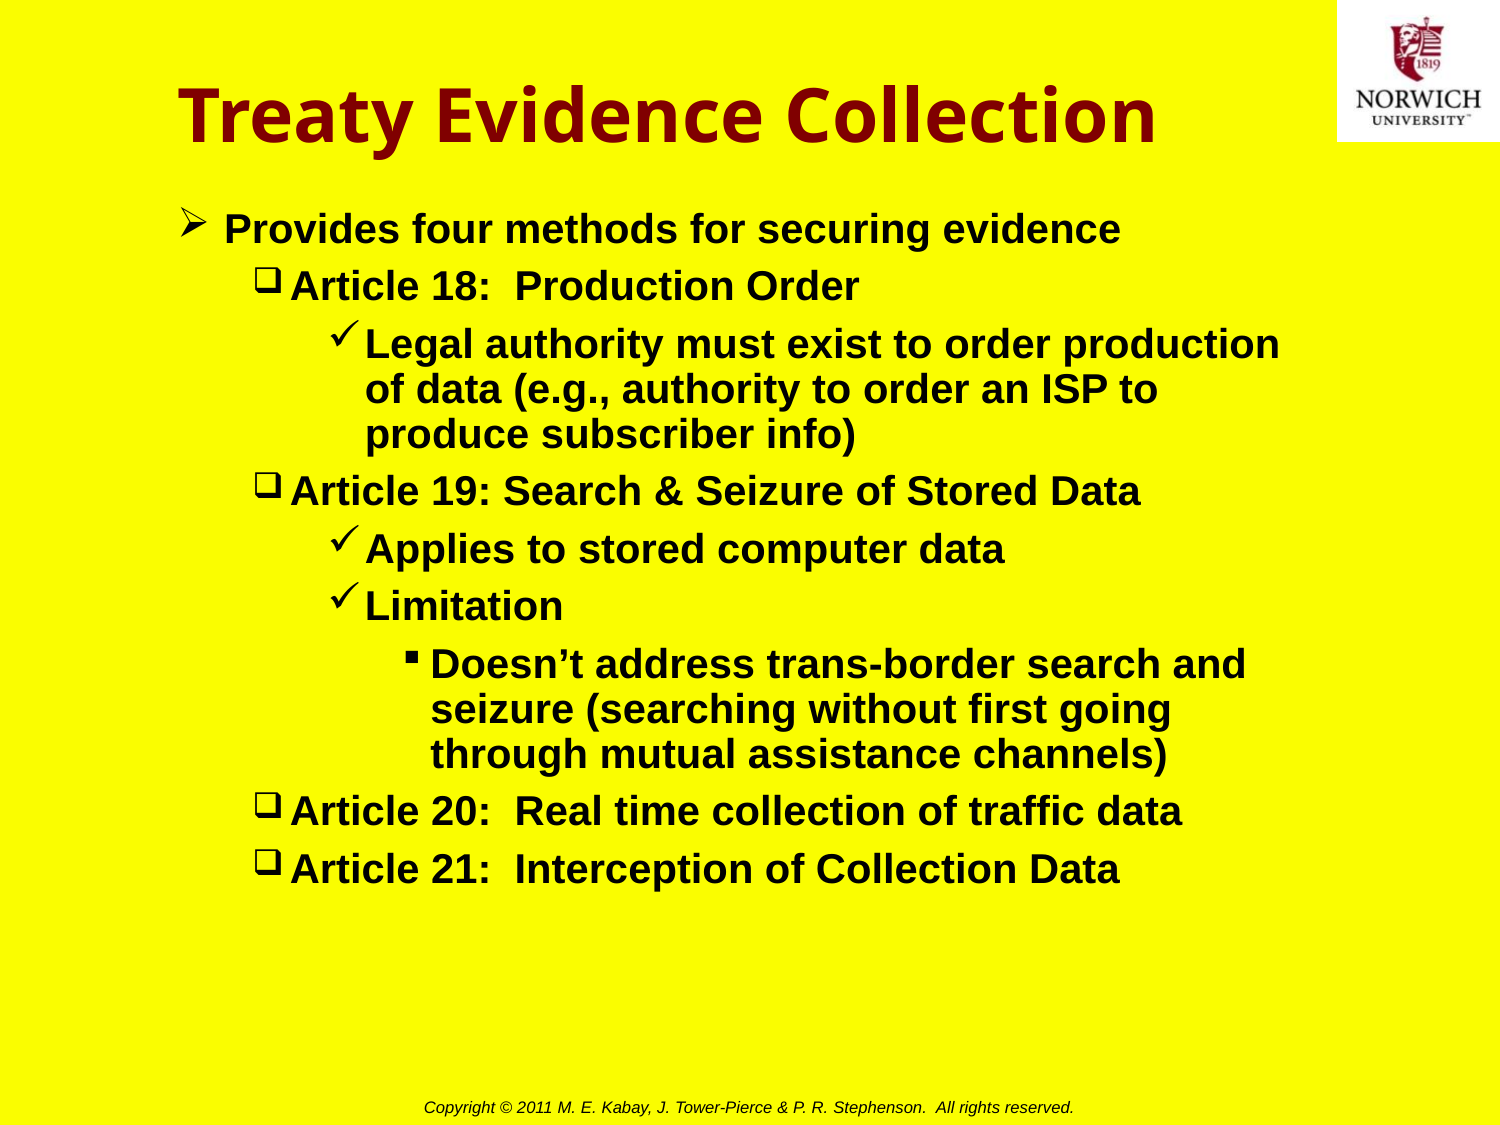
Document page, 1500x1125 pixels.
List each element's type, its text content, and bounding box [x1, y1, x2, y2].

picture [1337, 0, 1500, 142]
list Provides four methods for securing evidence Article 18: Production Order Legal authority must exist to order production of data (e.g., authority to order an ISP to produce subscriber info) Article 19: Search & Seizure of Stored Data Applies to stored computer data Limitation Doesn’t address trans-border search and seizure (searching without first going through mutual assistance channels) Article 20: Real time collection of traffic data Article 21: Interception of Collection Data [161, 199, 1339, 1076]
title Treaty Evidence Collection [161, 24, 1339, 199]
